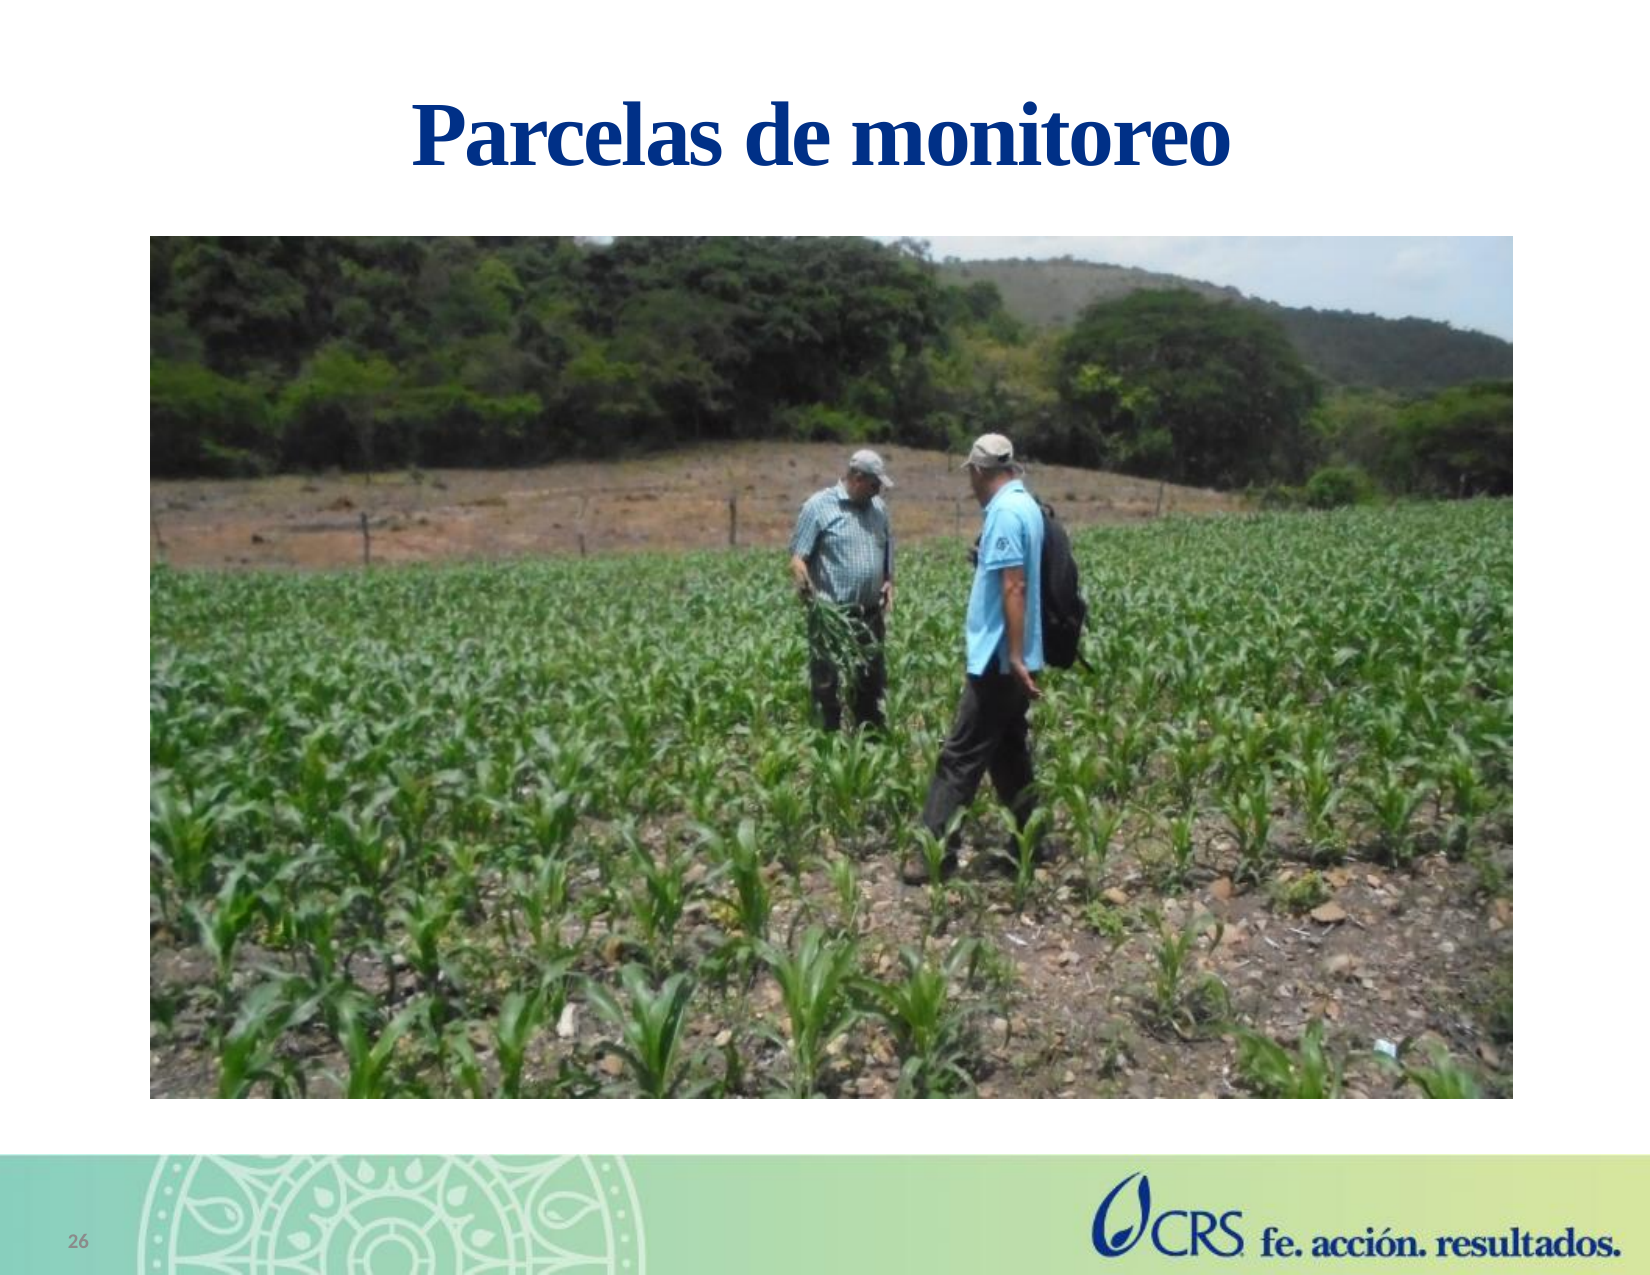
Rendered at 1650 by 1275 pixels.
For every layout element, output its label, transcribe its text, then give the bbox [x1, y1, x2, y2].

title Parcelas de monitoreo [150, 0, 1513, 184]
slide_number 26 [52, 1220, 109, 1259]
picture [149, 236, 1513, 1099]
picture [0, 1154, 1650, 1275]
